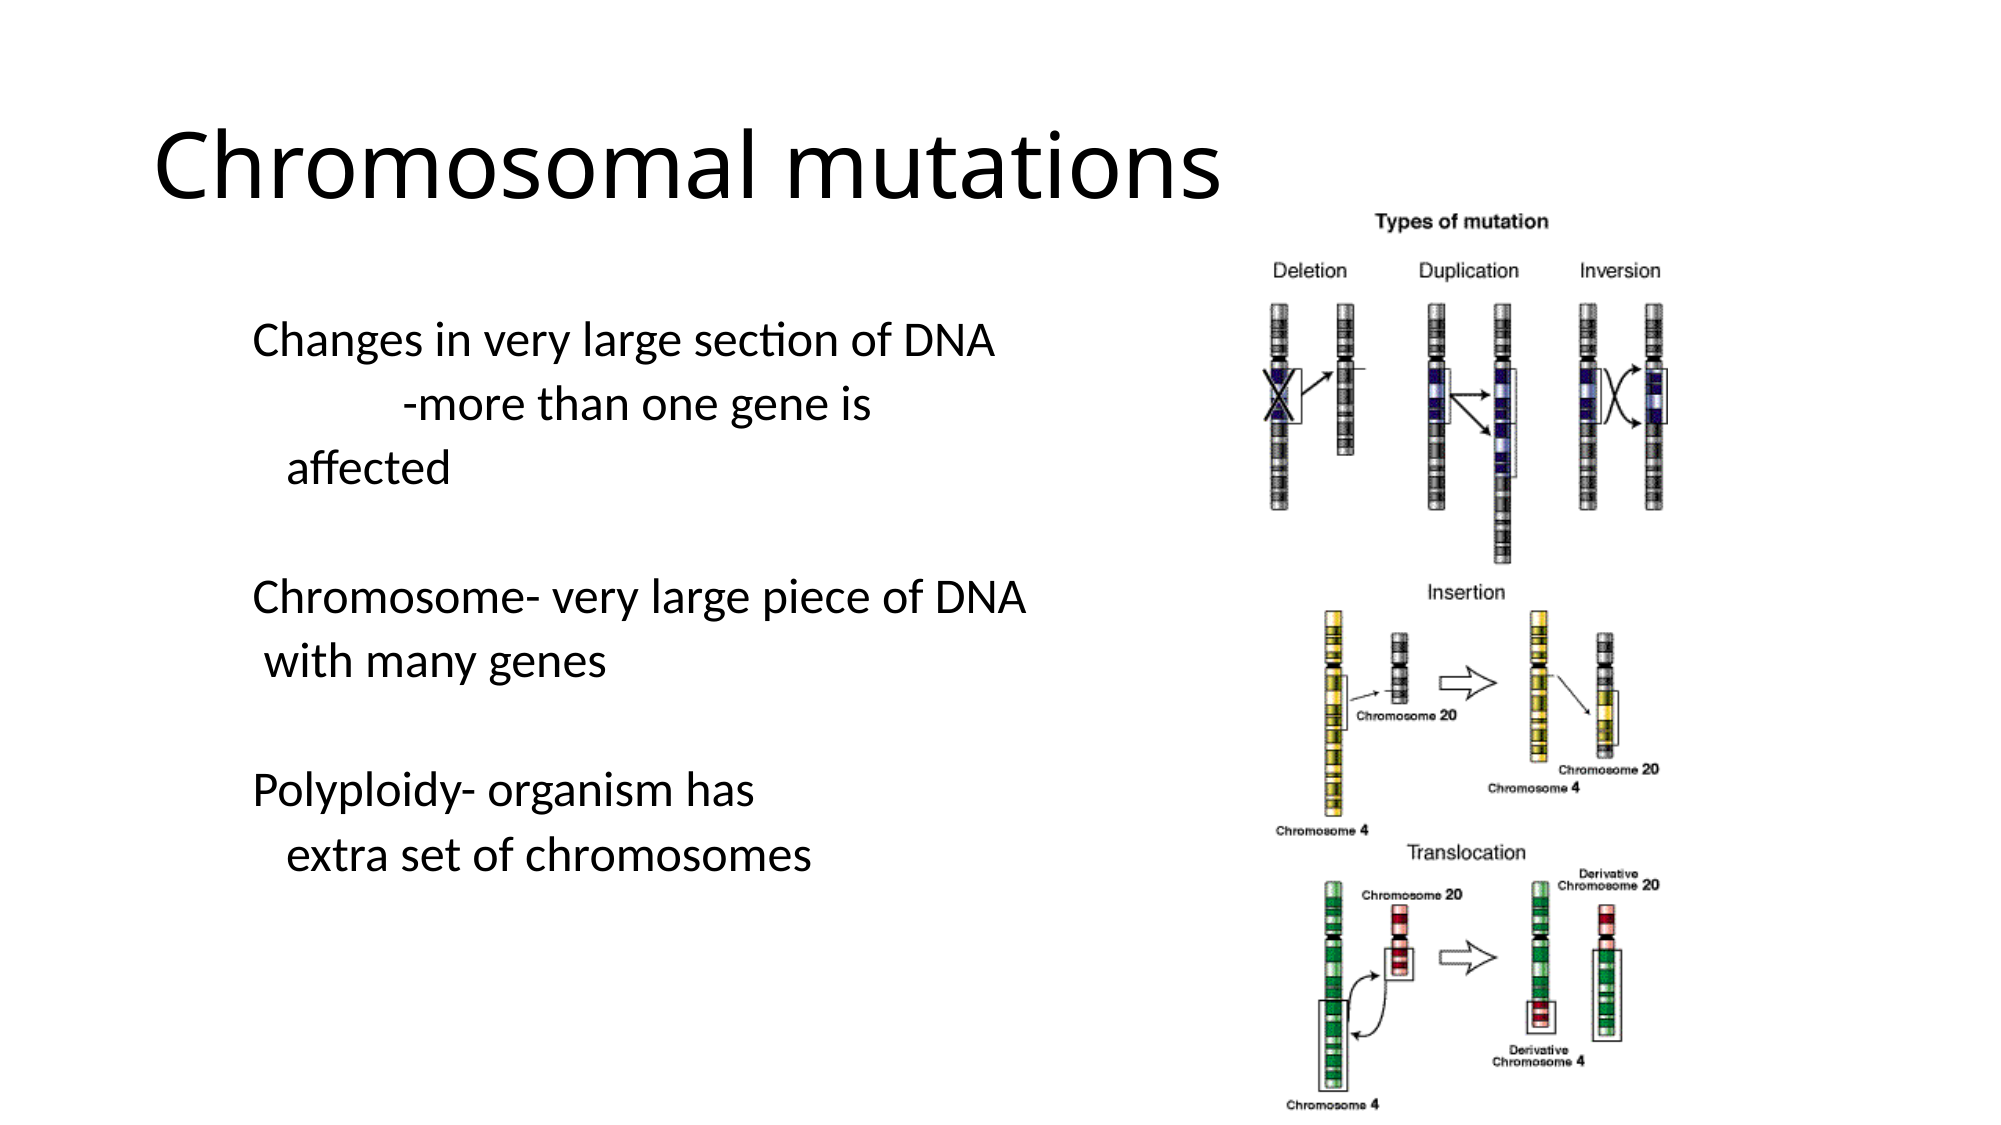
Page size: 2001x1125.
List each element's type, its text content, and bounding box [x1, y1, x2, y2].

list Changes in very large section of DNA -more than one gene is affected Chromosome- very large piece of DNA with many genes Polyploidy- organism has extra set of chromosomes [162, 234, 1262, 978]
picture [1262, 209, 1668, 1125]
title Chromosomal mutations [137, 59, 1863, 278]
